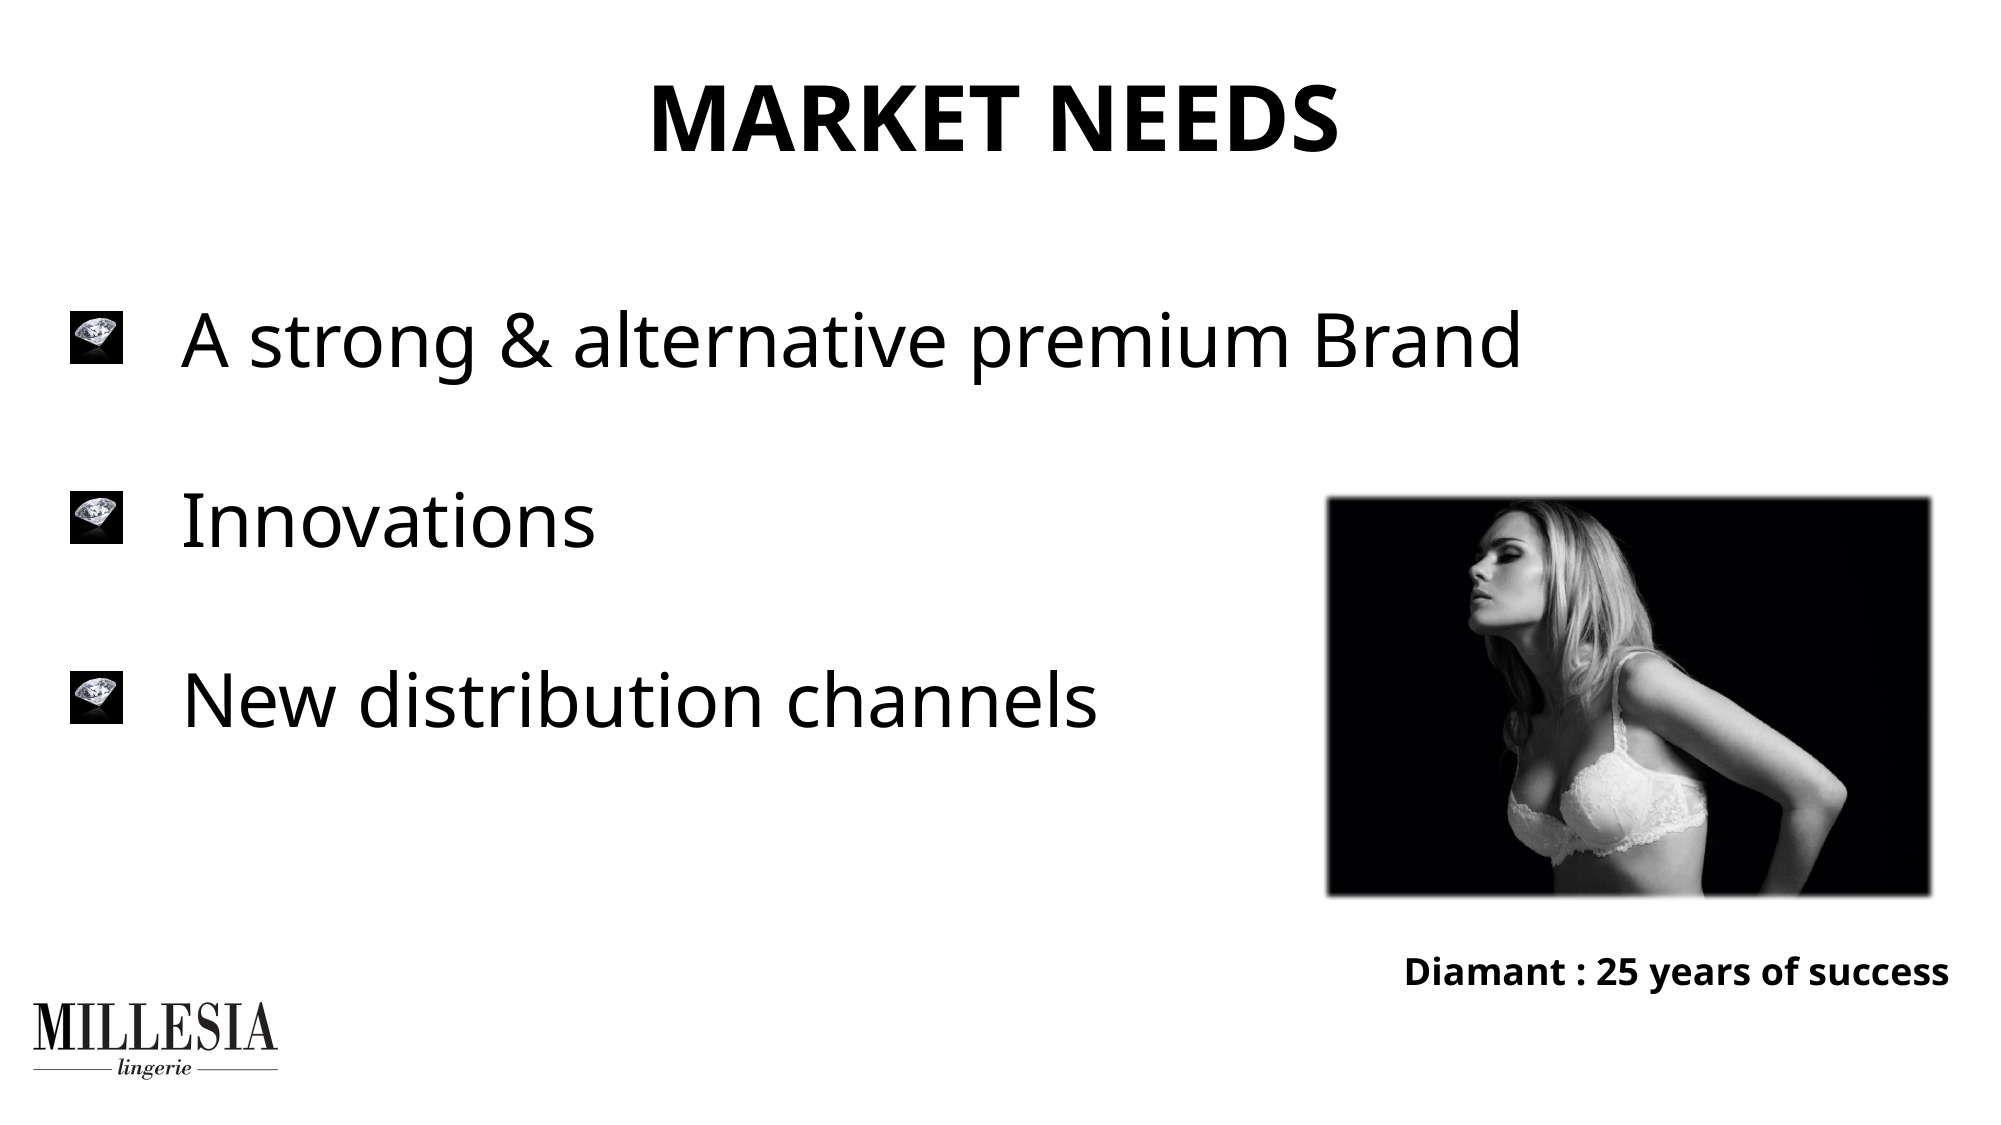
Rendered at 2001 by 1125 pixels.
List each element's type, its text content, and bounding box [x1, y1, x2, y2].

text_box Diamant : 25 years of success [1389, 940, 1966, 1001]
list A strong & alternative premium Brand Innovations New distribution channels [55, 284, 1979, 1109]
picture [70, 671, 123, 724]
picture [70, 311, 123, 364]
picture [1322, 492, 1936, 901]
picture [16, 971, 292, 1109]
title MARKET NEEDS [131, 63, 1857, 181]
picture [70, 491, 123, 544]
